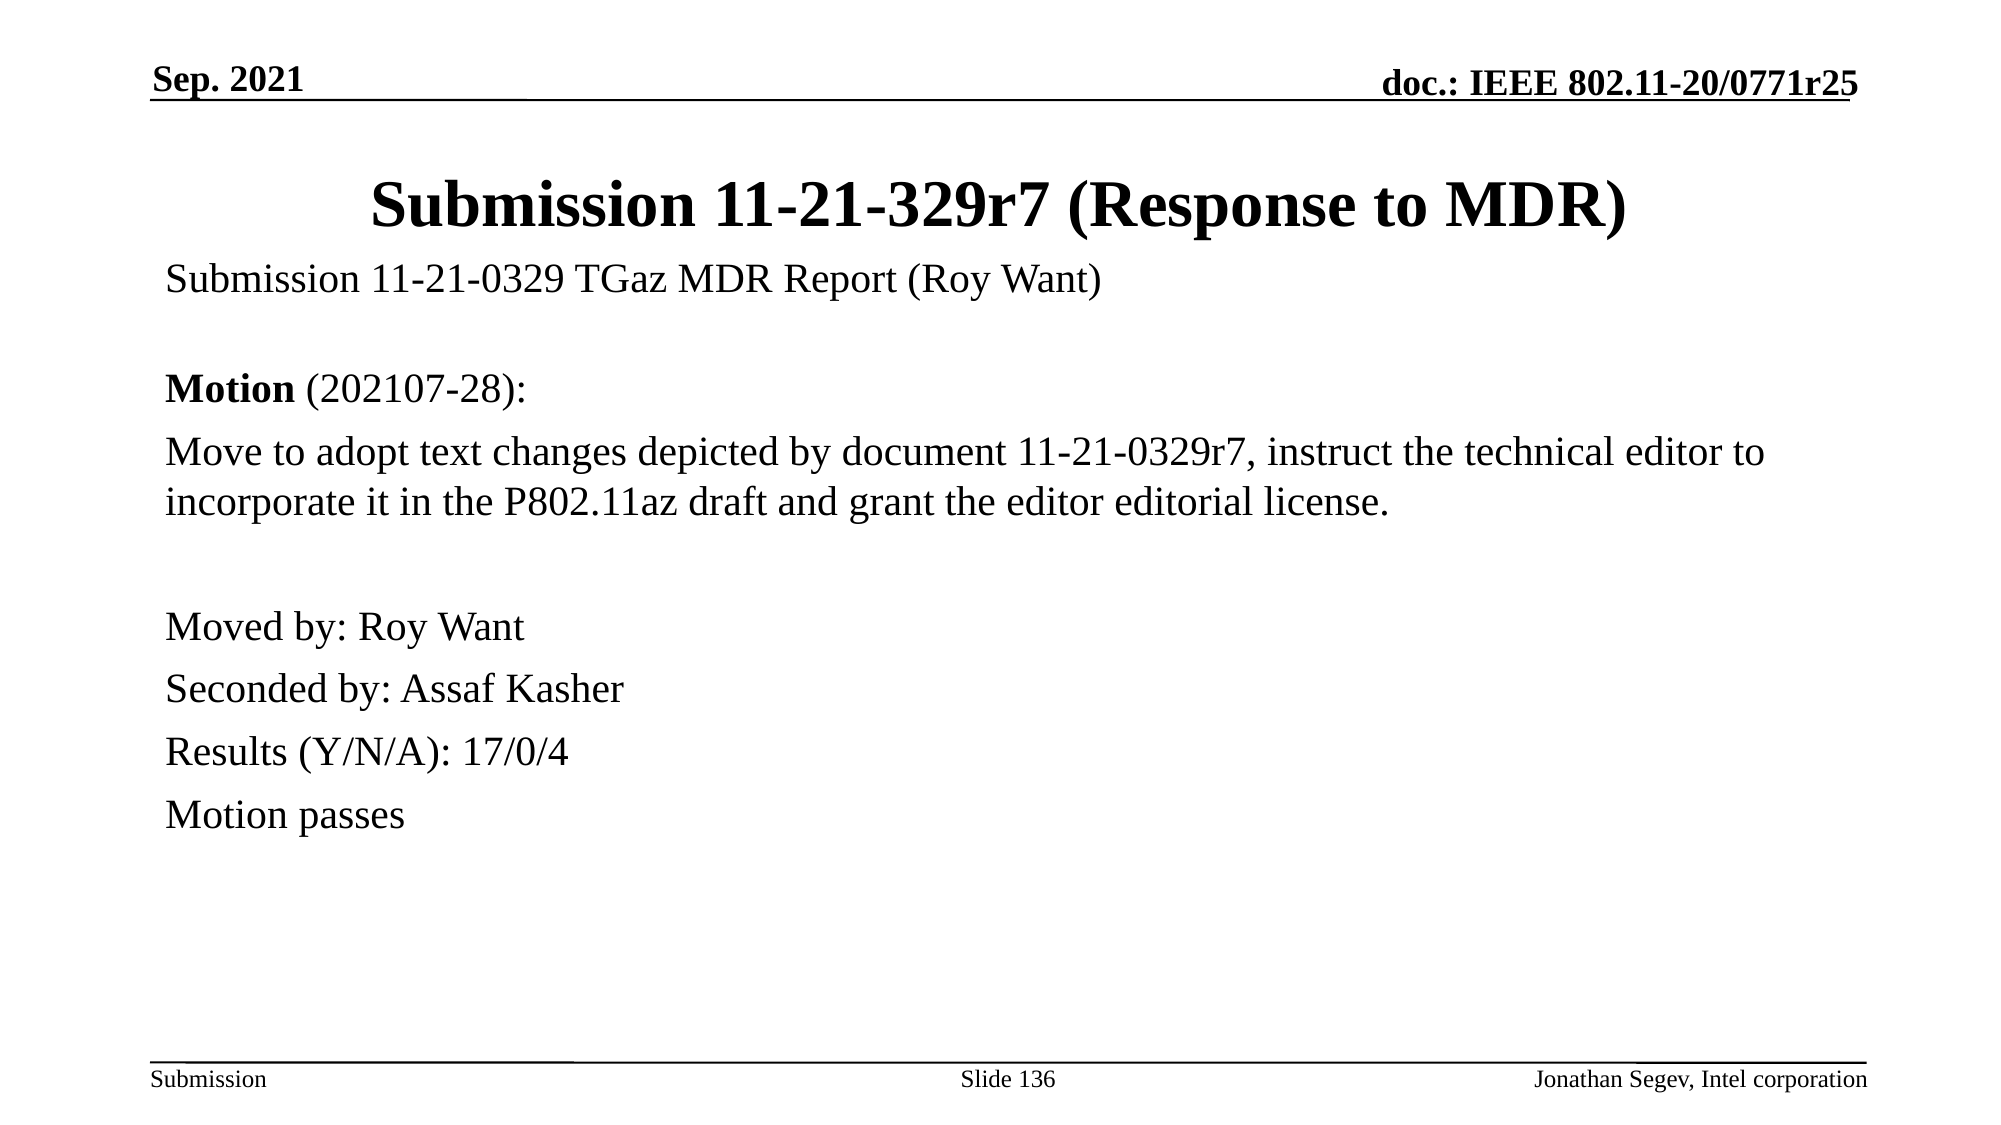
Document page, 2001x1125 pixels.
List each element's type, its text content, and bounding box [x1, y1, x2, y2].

title Submission 11-21-329r7 (Response to MDR) [149, 112, 1850, 243]
list Submission 11-21-0329 TGaz MDR Report (Roy Want) Motion (202107-28): Move to adopt text changes depicted by document 11-21-0329r7, instruct the technical editor to incorporate it in the P802.11az draft and grant the editor editorial license. Moved by: Roy Want Seconded by: Assaf Kasher Results (Y/N/A): 17/0/4 Motion passes [149, 243, 1850, 1000]
footer Jonathan Segev, Intel corporation [1171, 1061, 1869, 1093]
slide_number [152, 54, 563, 100]
slide_number Slide 136 [950, 1061, 1067, 1123]
